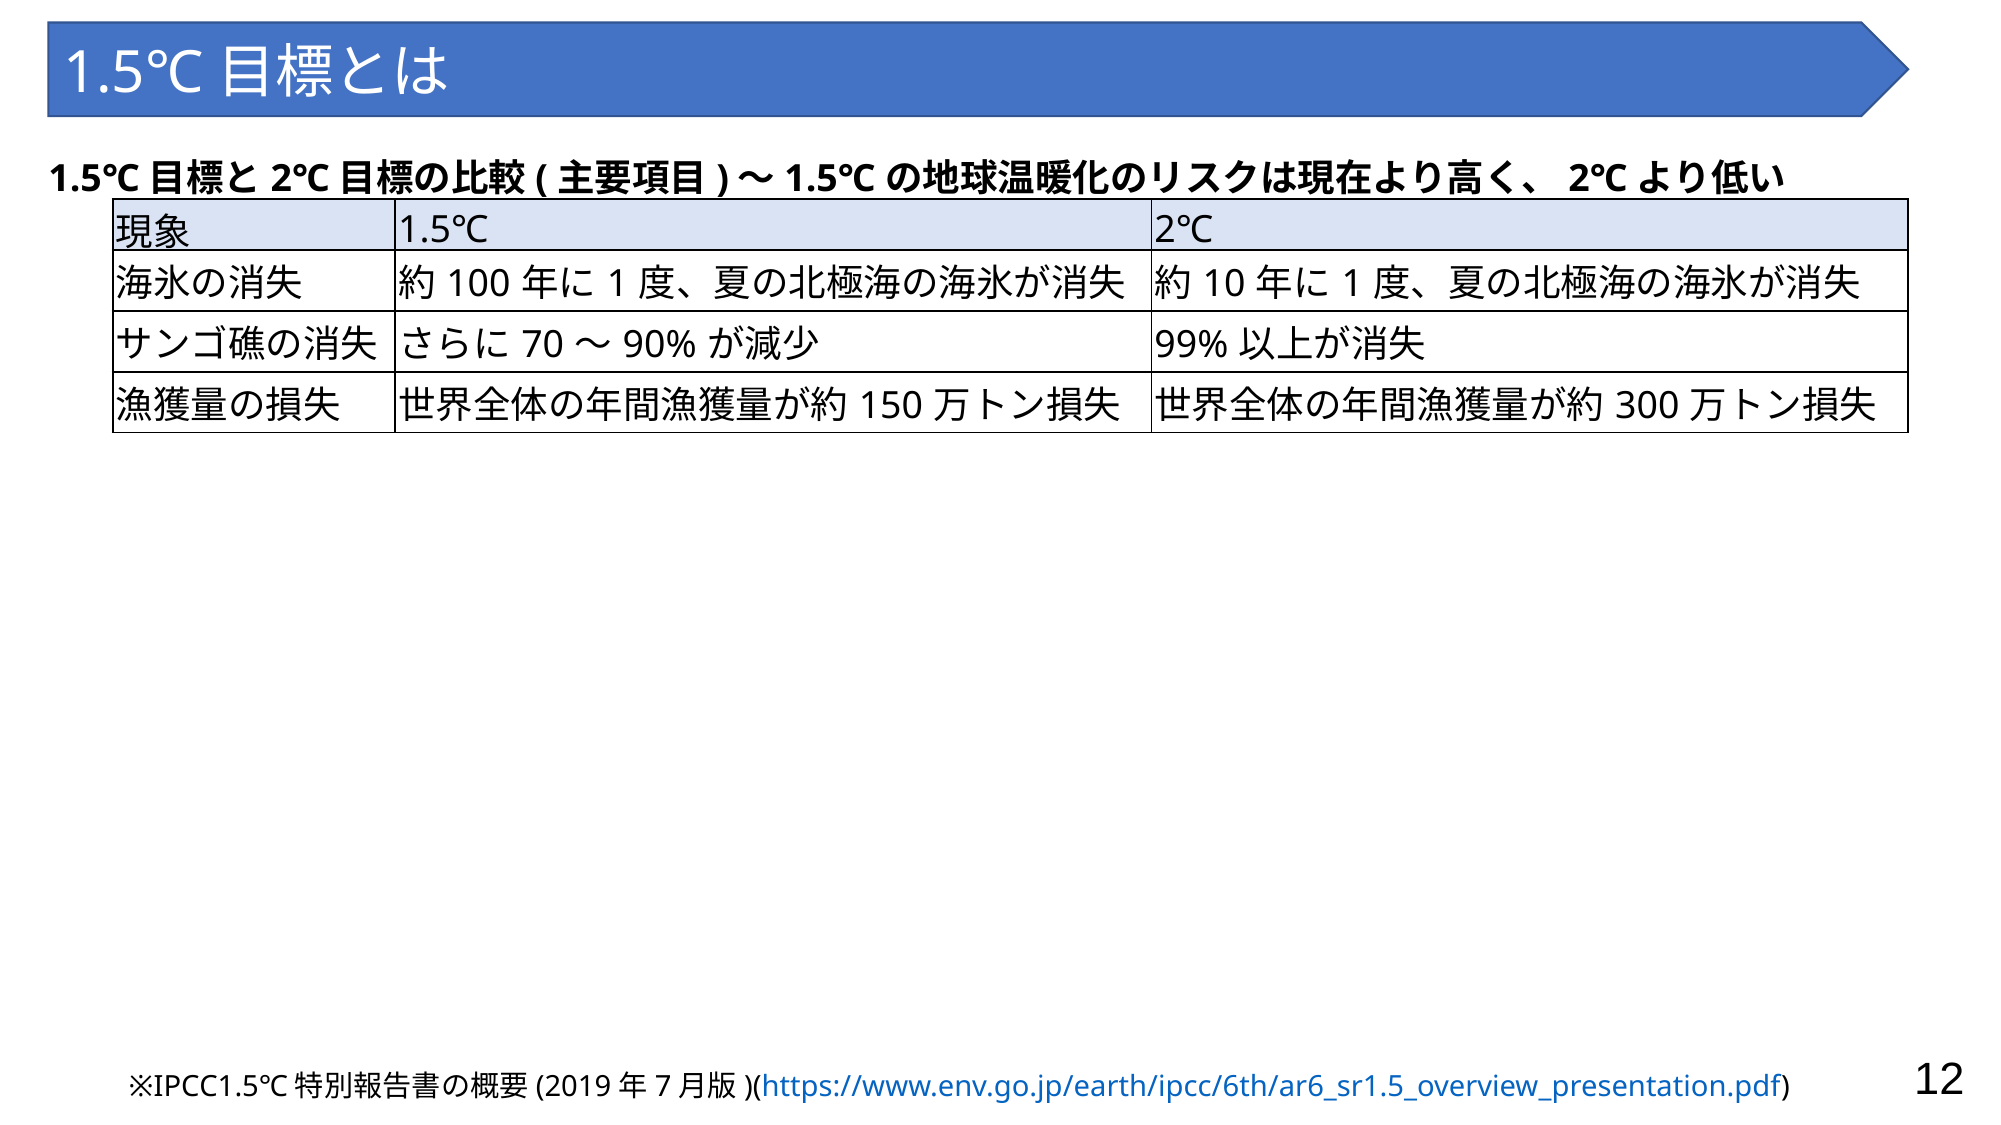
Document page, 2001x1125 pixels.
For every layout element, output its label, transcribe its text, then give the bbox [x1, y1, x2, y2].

table_cell 世界全体の年間漁獲量が約300万トン損失 [1152, 373, 1907, 432]
table_header 1.5℃ [396, 200, 1151, 249]
table_header 現象 [114, 200, 394, 249]
text_box 1.5℃目標とは [47, 21, 1910, 118]
table_cell 約100年に1度、夏の北極海の海氷が消失 [396, 251, 1151, 310]
table_cell 世界全体の年間漁獲量が約150万トン損失 [396, 373, 1151, 432]
table_cell 海氷の消失 [114, 251, 394, 310]
table_cell 約10年に1度、夏の北極海の海氷が消失 [1152, 251, 1907, 310]
table_header 2℃ [1152, 200, 1907, 249]
table_cell 漁獲量の損失 [114, 373, 394, 432]
table_cell 99%以上が消失 [1152, 312, 1907, 371]
text_box 1.5℃目標と2℃目標の比較(主要項目)～1.5℃の地球温暖化のリスクは現在より高く、2℃より低い [48, 153, 1980, 199]
text_box ※IPCC1.5℃特別報告書の概要(2019年7月版)(https://www.env.go.jp/earth/ipcc/6th/ar6_sr1.5_overview_presentation.pdf) [128, 1067, 1791, 1107]
table_cell サンゴ礁の消失 [114, 312, 394, 371]
table_cell さらに70〜90%が減少 [396, 312, 1151, 371]
